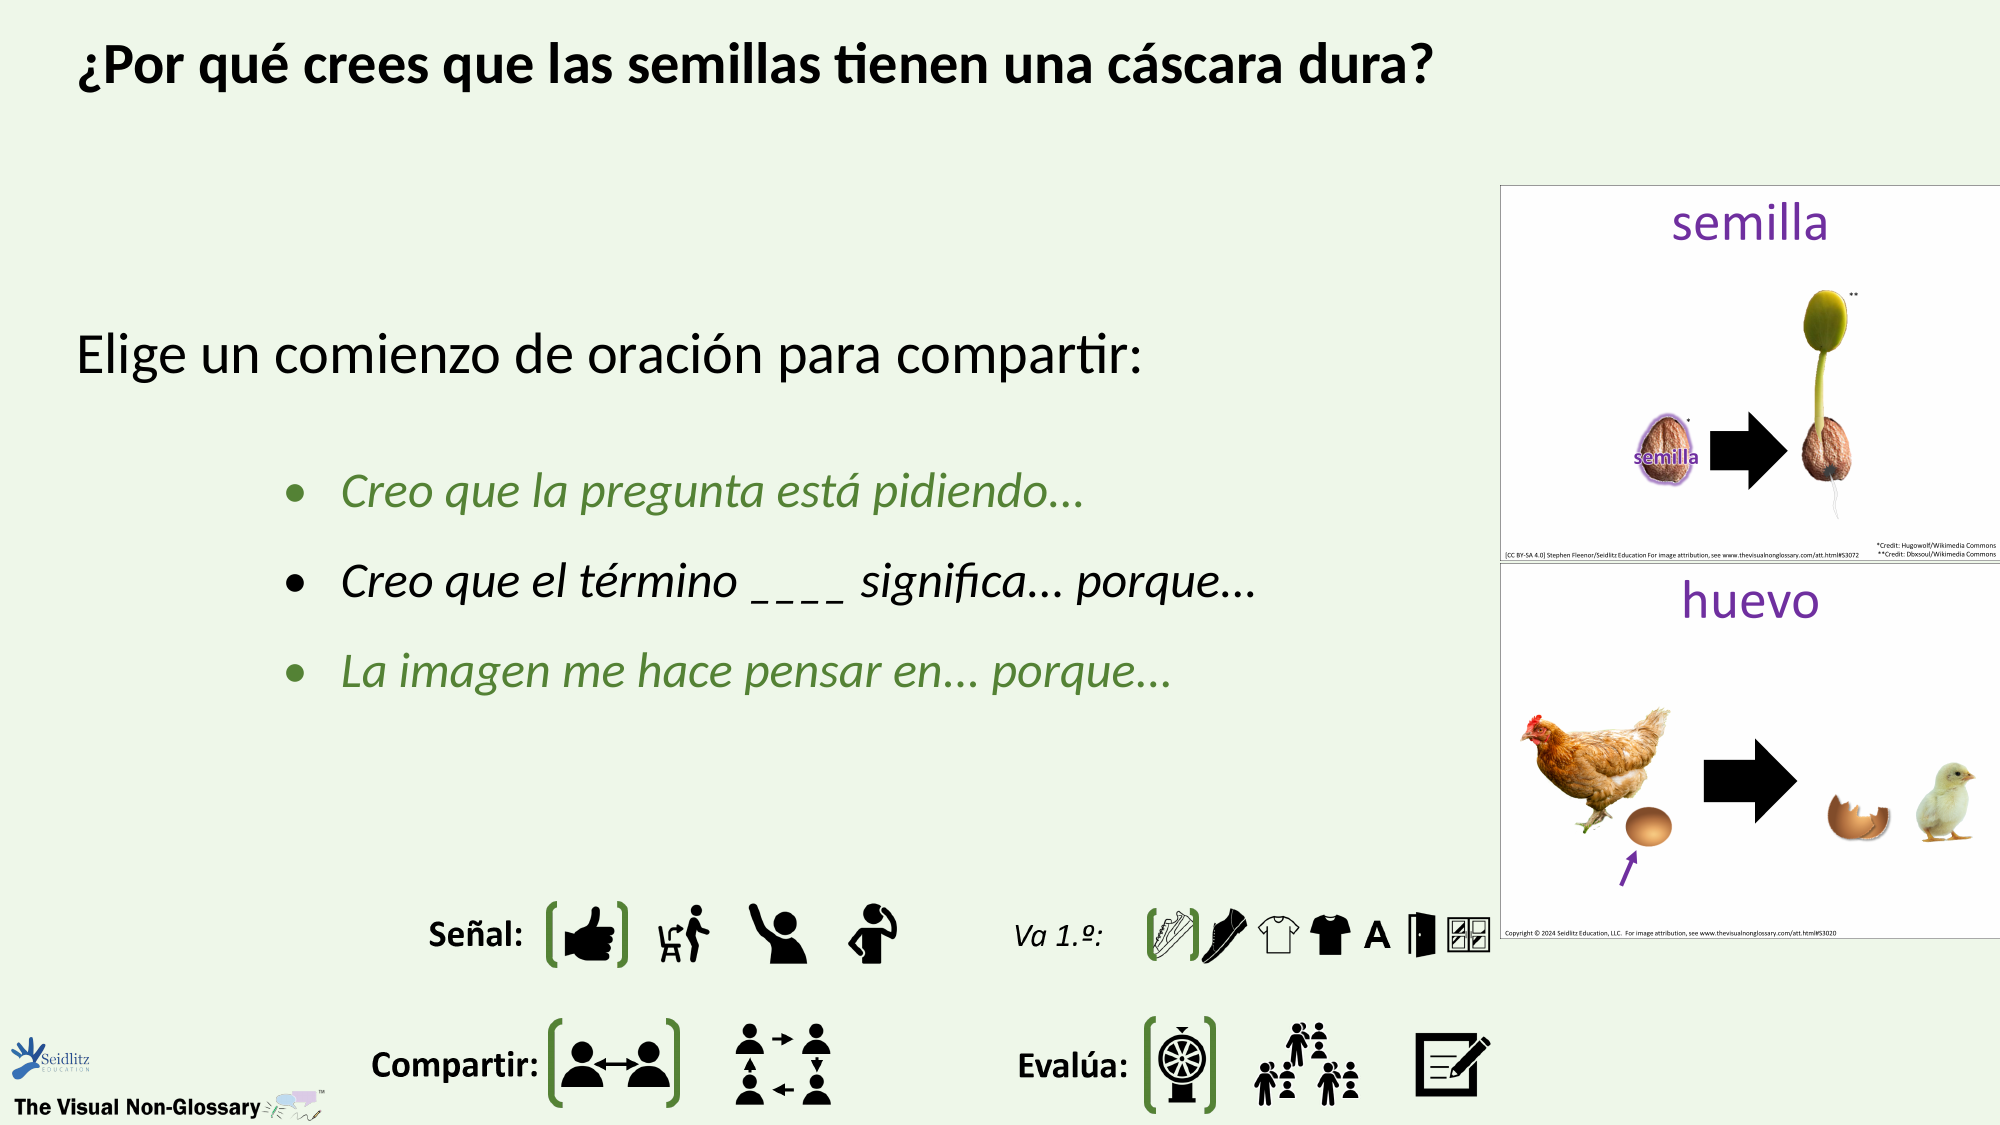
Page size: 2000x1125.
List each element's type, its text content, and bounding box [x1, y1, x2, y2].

picture [1499, 563, 2000, 940]
text_box Elige un comienzo de oración para compartir: [61, 307, 1479, 393]
picture [347, 899, 1491, 1114]
picture [1499, 185, 2000, 562]
text_box ¿Por qué crees que las semillas tienen una cáscara dura? [61, 18, 1479, 103]
picture [0, 1034, 328, 1125]
text_box • Creo que la pregunta está pidiendo... • Creo que el término ____ significa... porque... • La imagen me hace pensar en... porque... [267, 374, 1274, 705]
